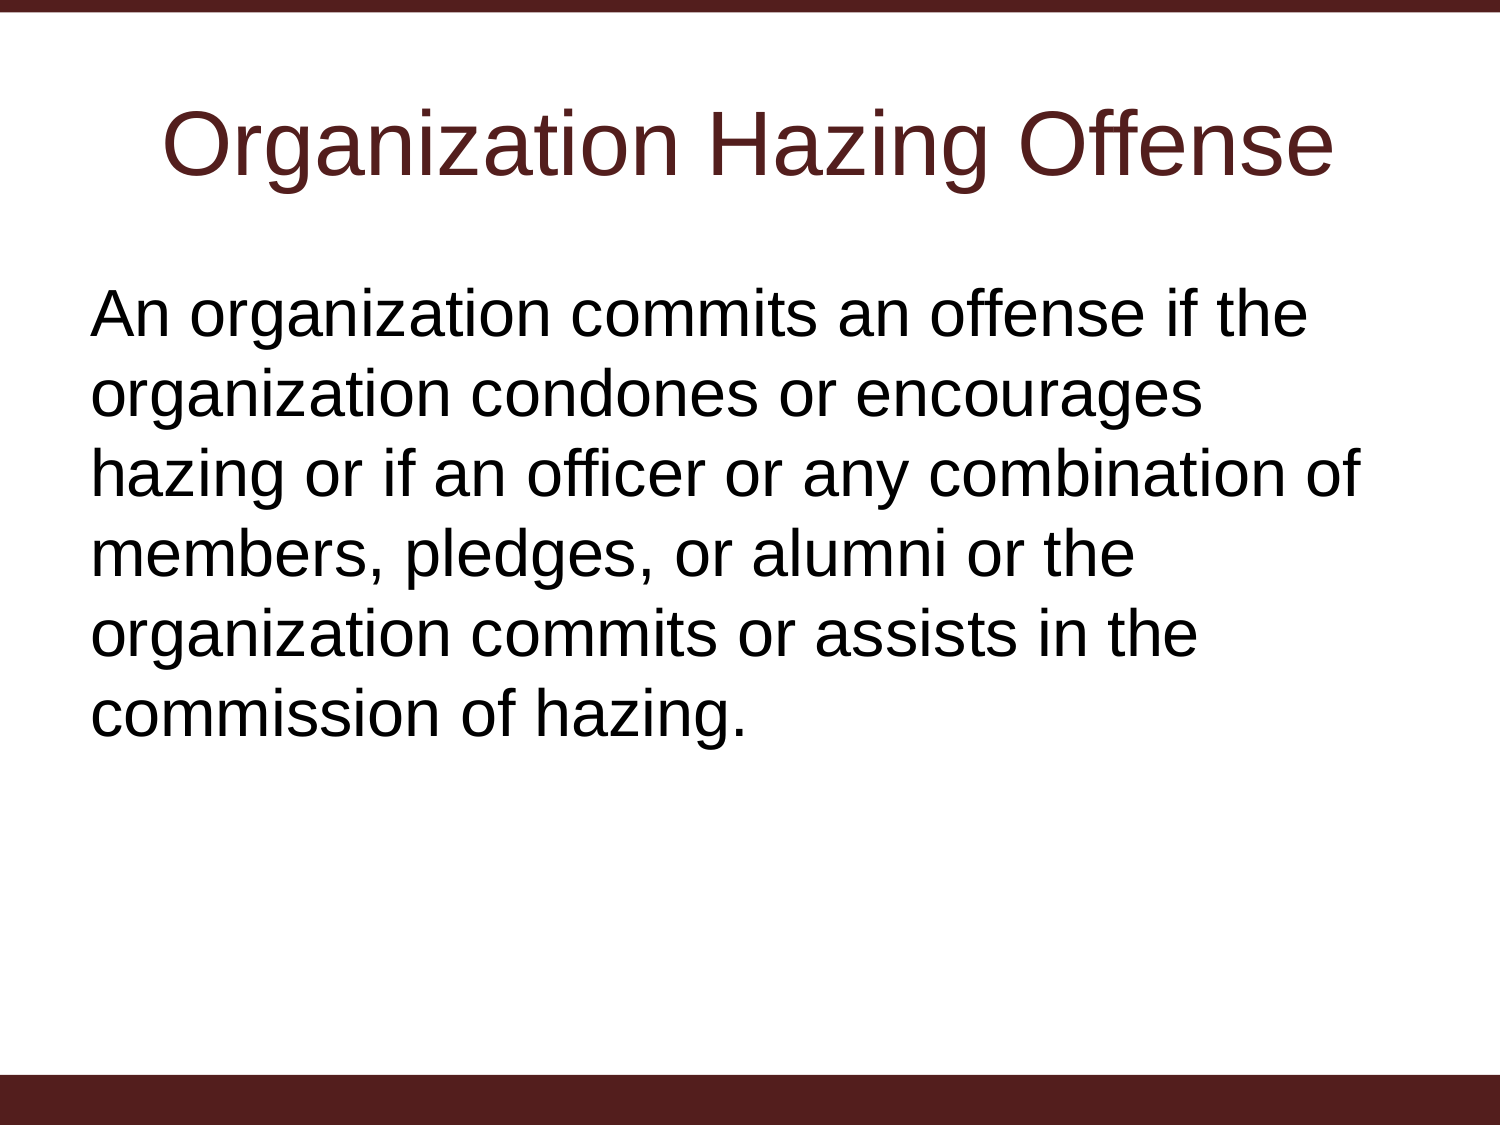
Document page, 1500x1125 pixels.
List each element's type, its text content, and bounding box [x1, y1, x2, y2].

list An organization commits an offense if the organization condones or encourages hazing or if an officer or any combination of members, pledges, or alumni or the organization commits or assists in the commission of hazing. [74, 262, 1426, 1006]
title Organization Hazing Offense [74, 44, 1426, 233]
